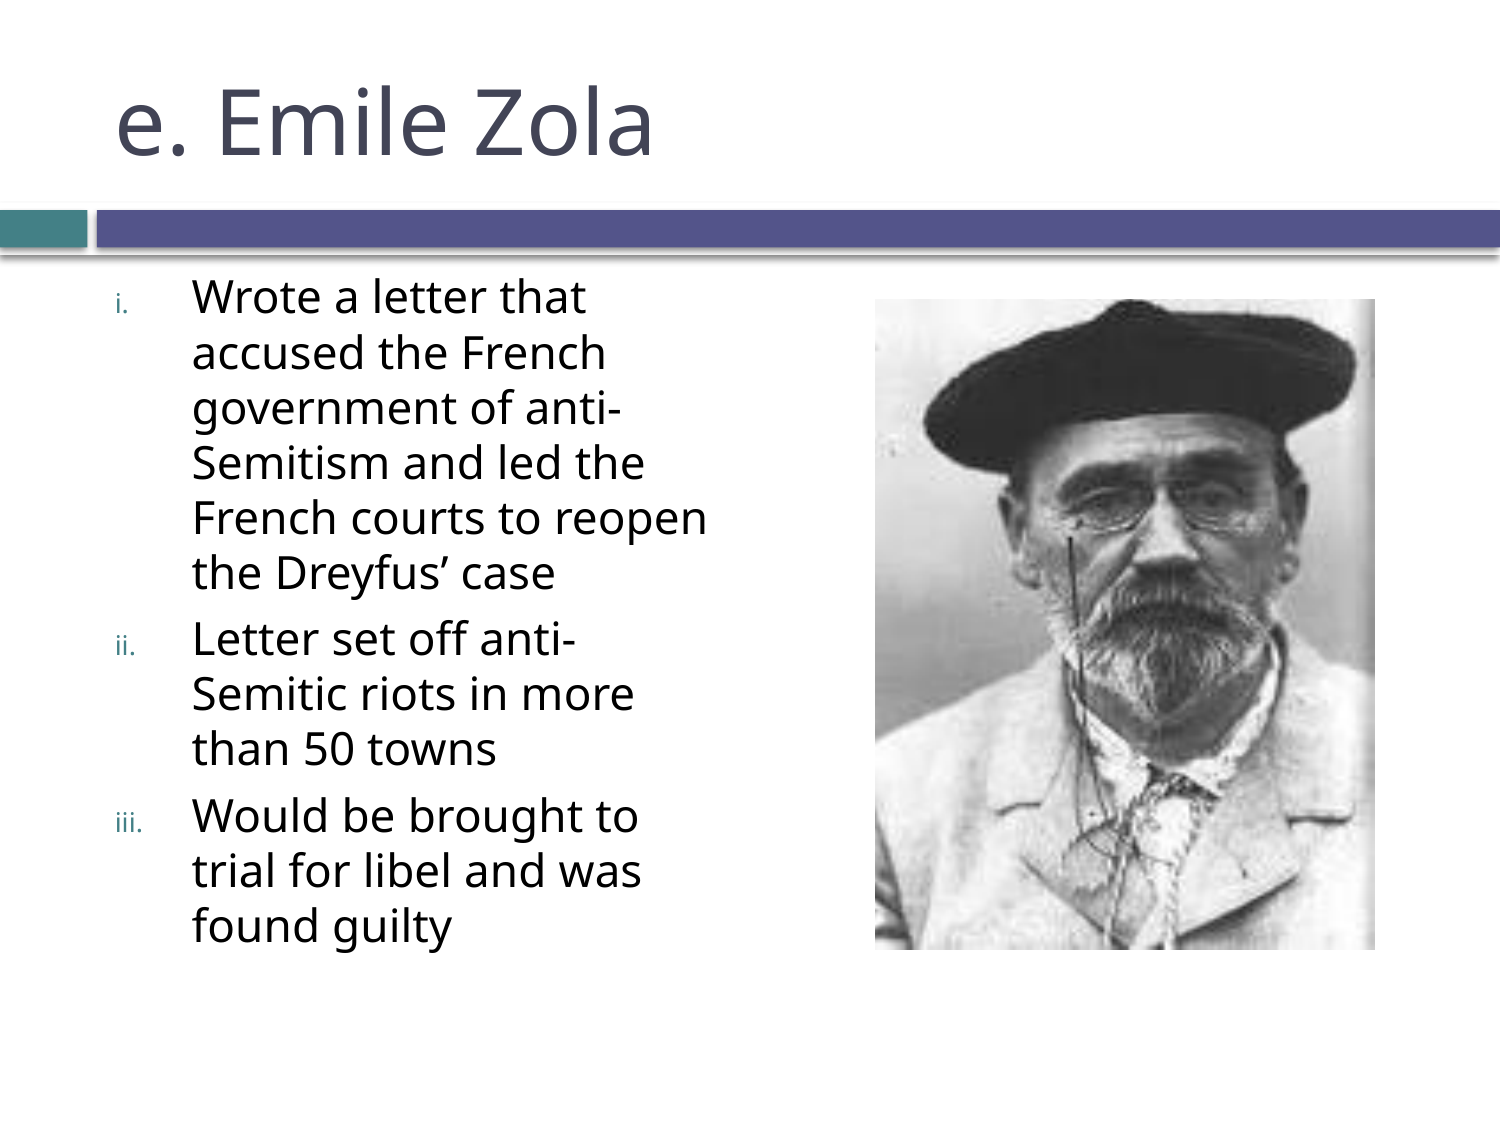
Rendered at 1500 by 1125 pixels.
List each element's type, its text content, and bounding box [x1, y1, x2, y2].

list Wrote a letter that accused the French government of anti-Semitism and led the French courts to reopen the Dreyfus’ case Letter set off anti-Semitic riots in more than 50 towns Would be brought to trial for libel and was found guilty [99, 260, 738, 1011]
title e. Emile Zola [99, 37, 1438, 200]
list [874, 299, 1376, 951]
